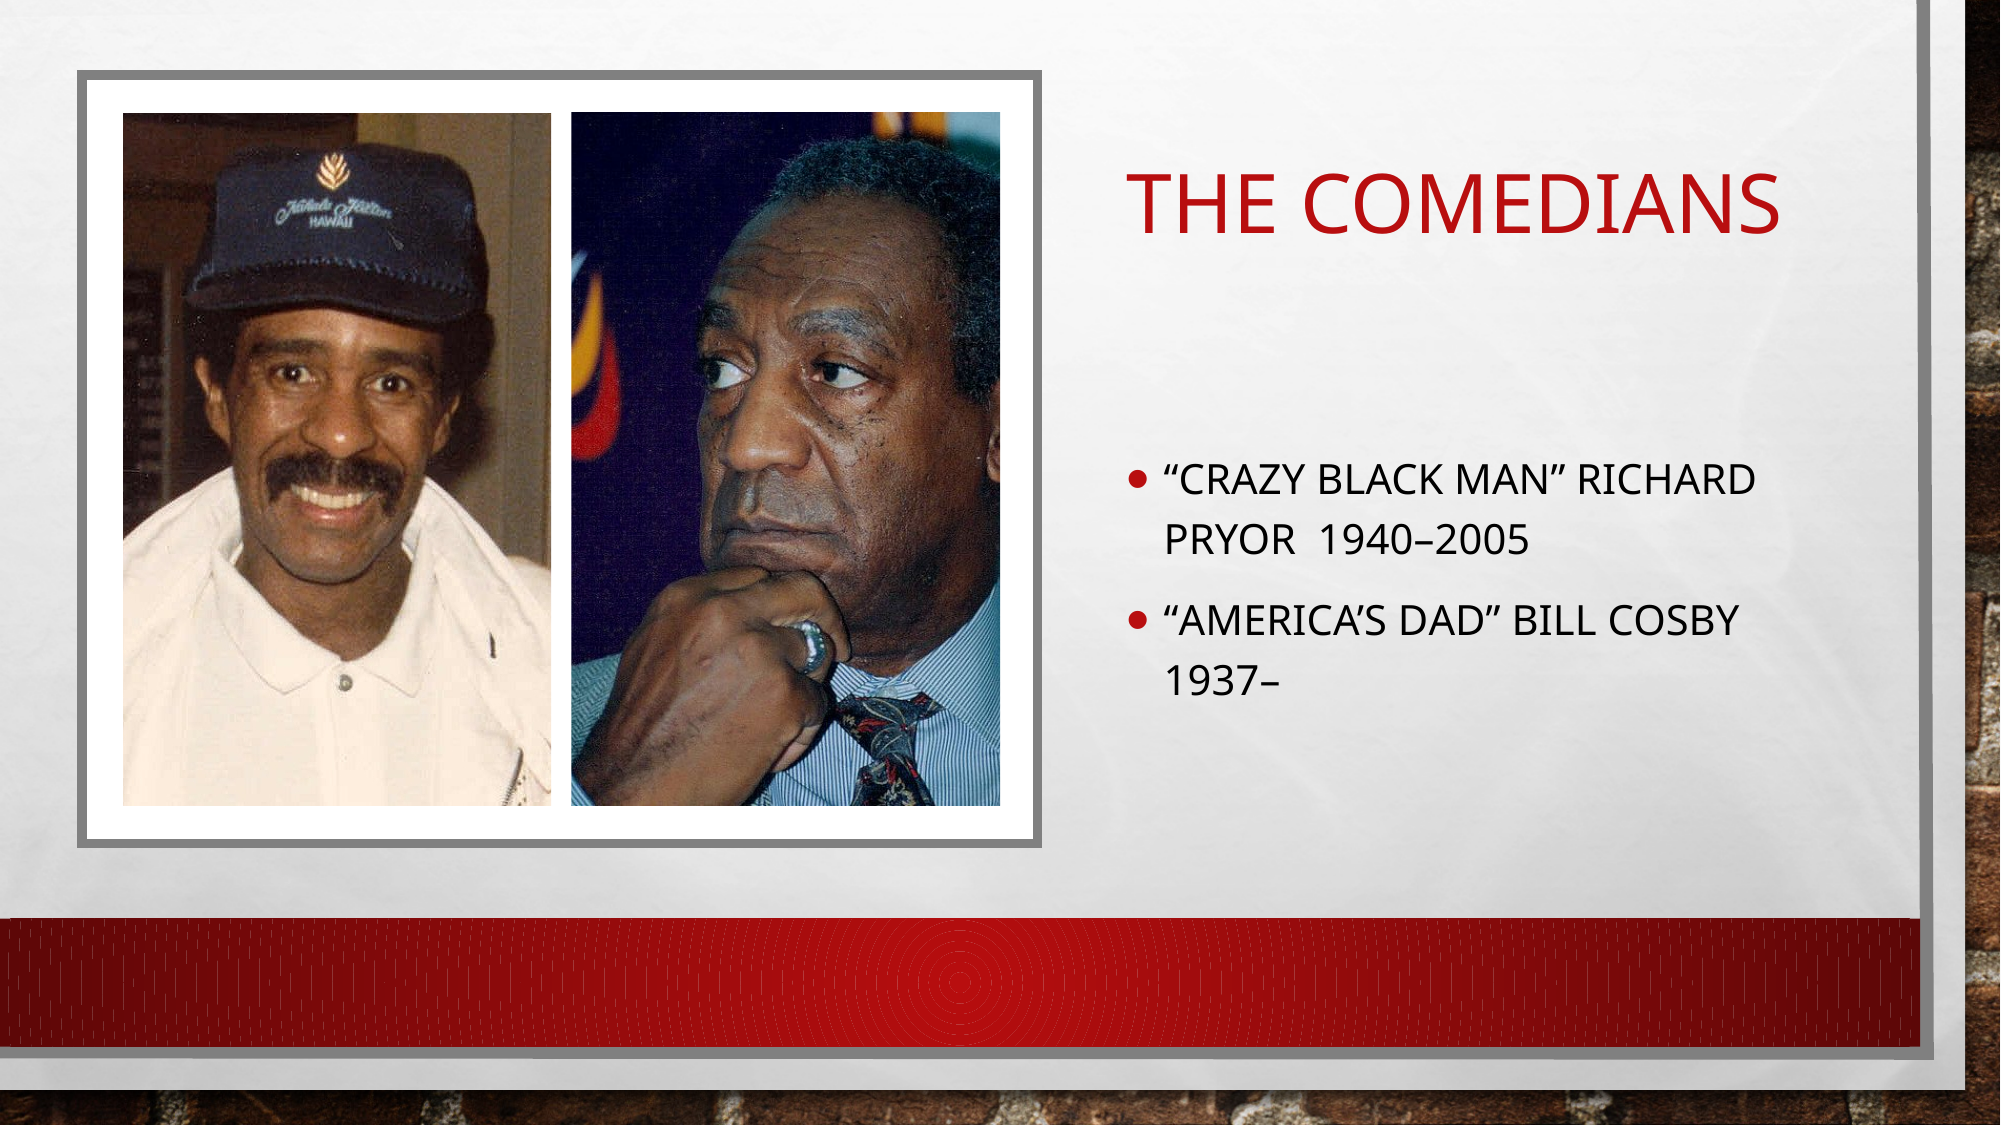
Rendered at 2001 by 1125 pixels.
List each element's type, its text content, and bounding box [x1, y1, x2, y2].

picture [122, 112, 552, 806]
list “Crazy Black Man” Richard pryor 1940–2005 “America’s Dad” Bill cosby 1937– [1111, 338, 1818, 809]
picture [0, 0, 2000, 1125]
title The Comedians [1111, 112, 1819, 302]
picture [571, 111, 1001, 806]
text_box [80, 73, 1039, 845]
